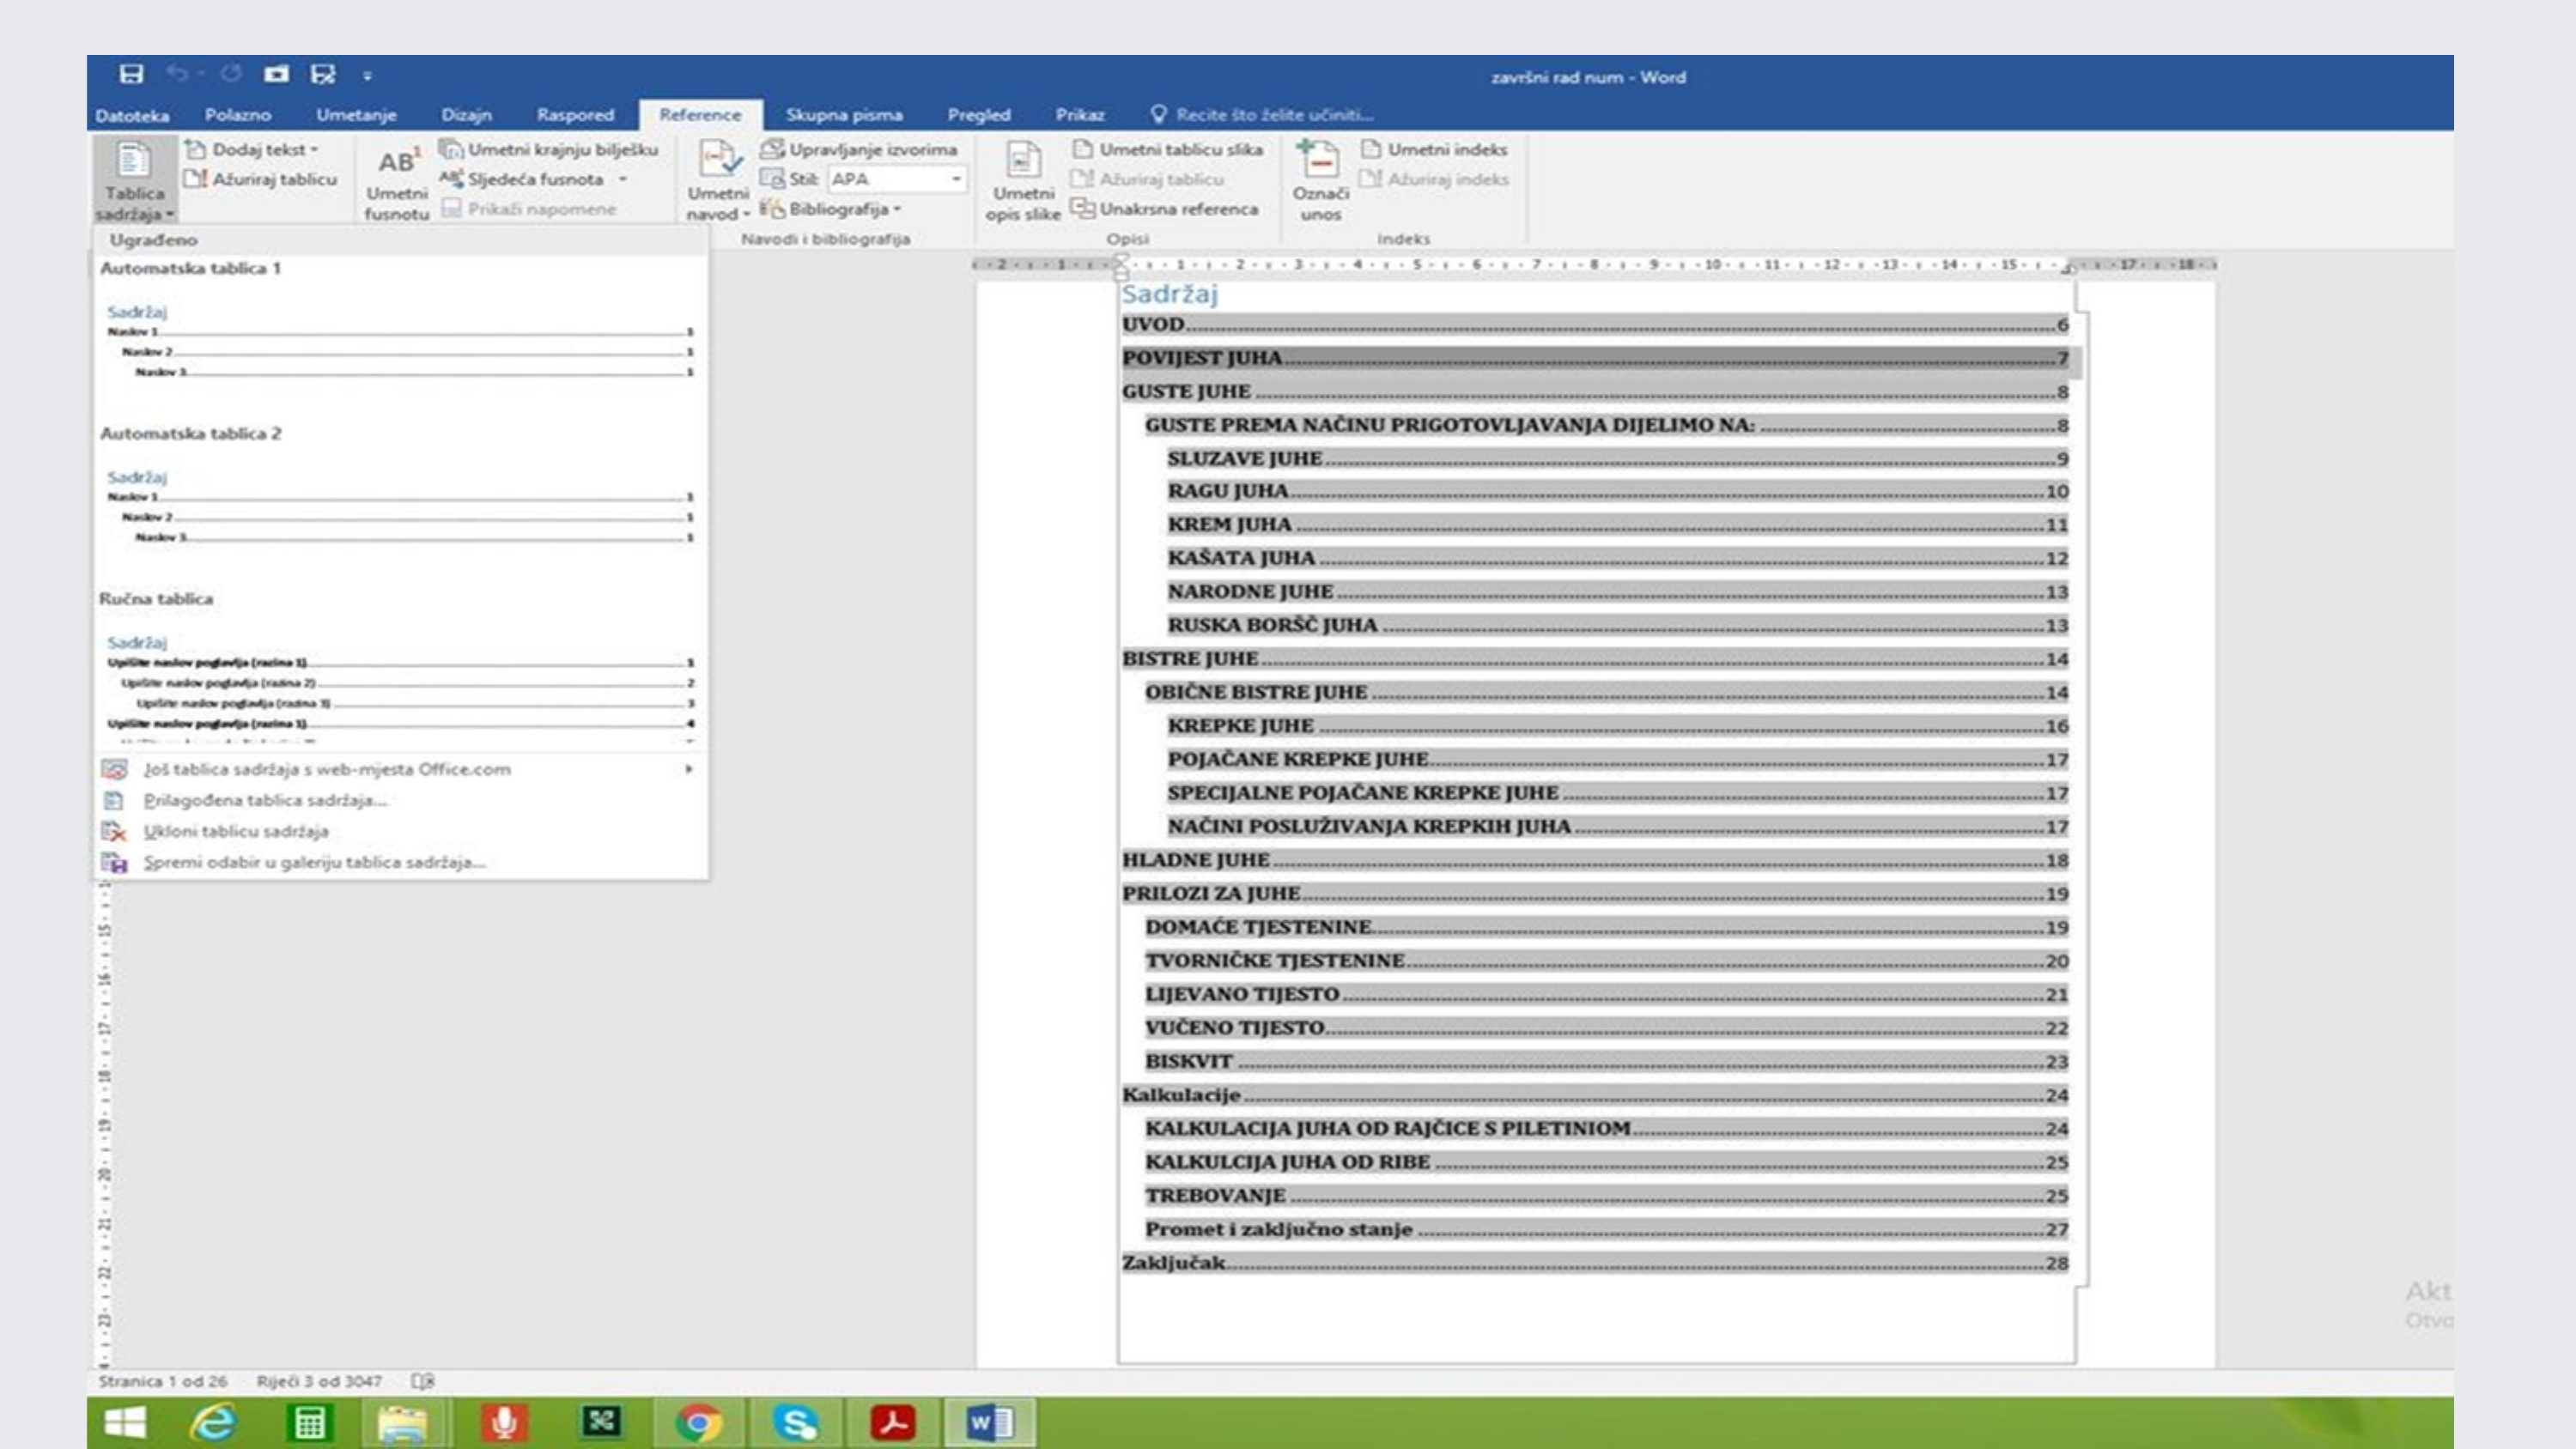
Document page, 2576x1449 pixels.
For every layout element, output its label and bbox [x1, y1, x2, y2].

text_box [87, 55, 2454, 1449]
